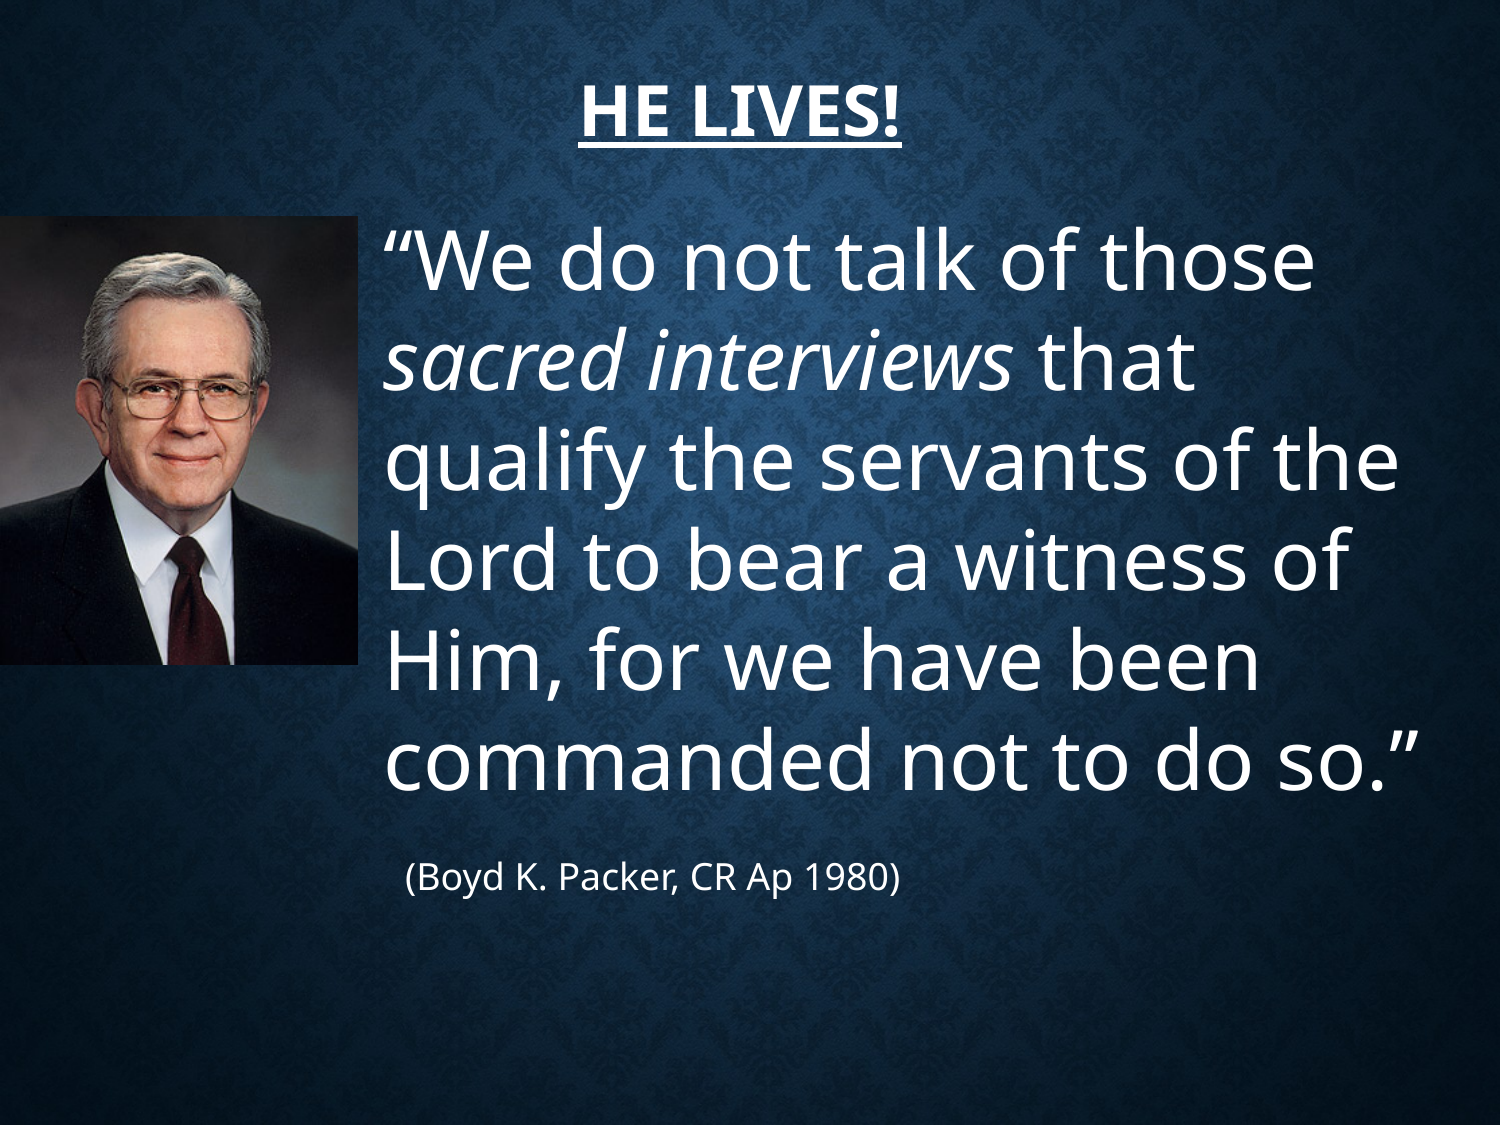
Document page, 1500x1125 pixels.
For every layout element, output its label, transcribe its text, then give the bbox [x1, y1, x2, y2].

title HE LIVES! [103, 5, 1378, 223]
picture [0, 0, 1500, 1125]
text_box “We do not talk of those sacred interviews that qualify the servants of the Lord to bear a witness of Him, for we have been commanded not to do so.” (Boyd K. Packer, CR Ap 1980) [368, 200, 1444, 915]
